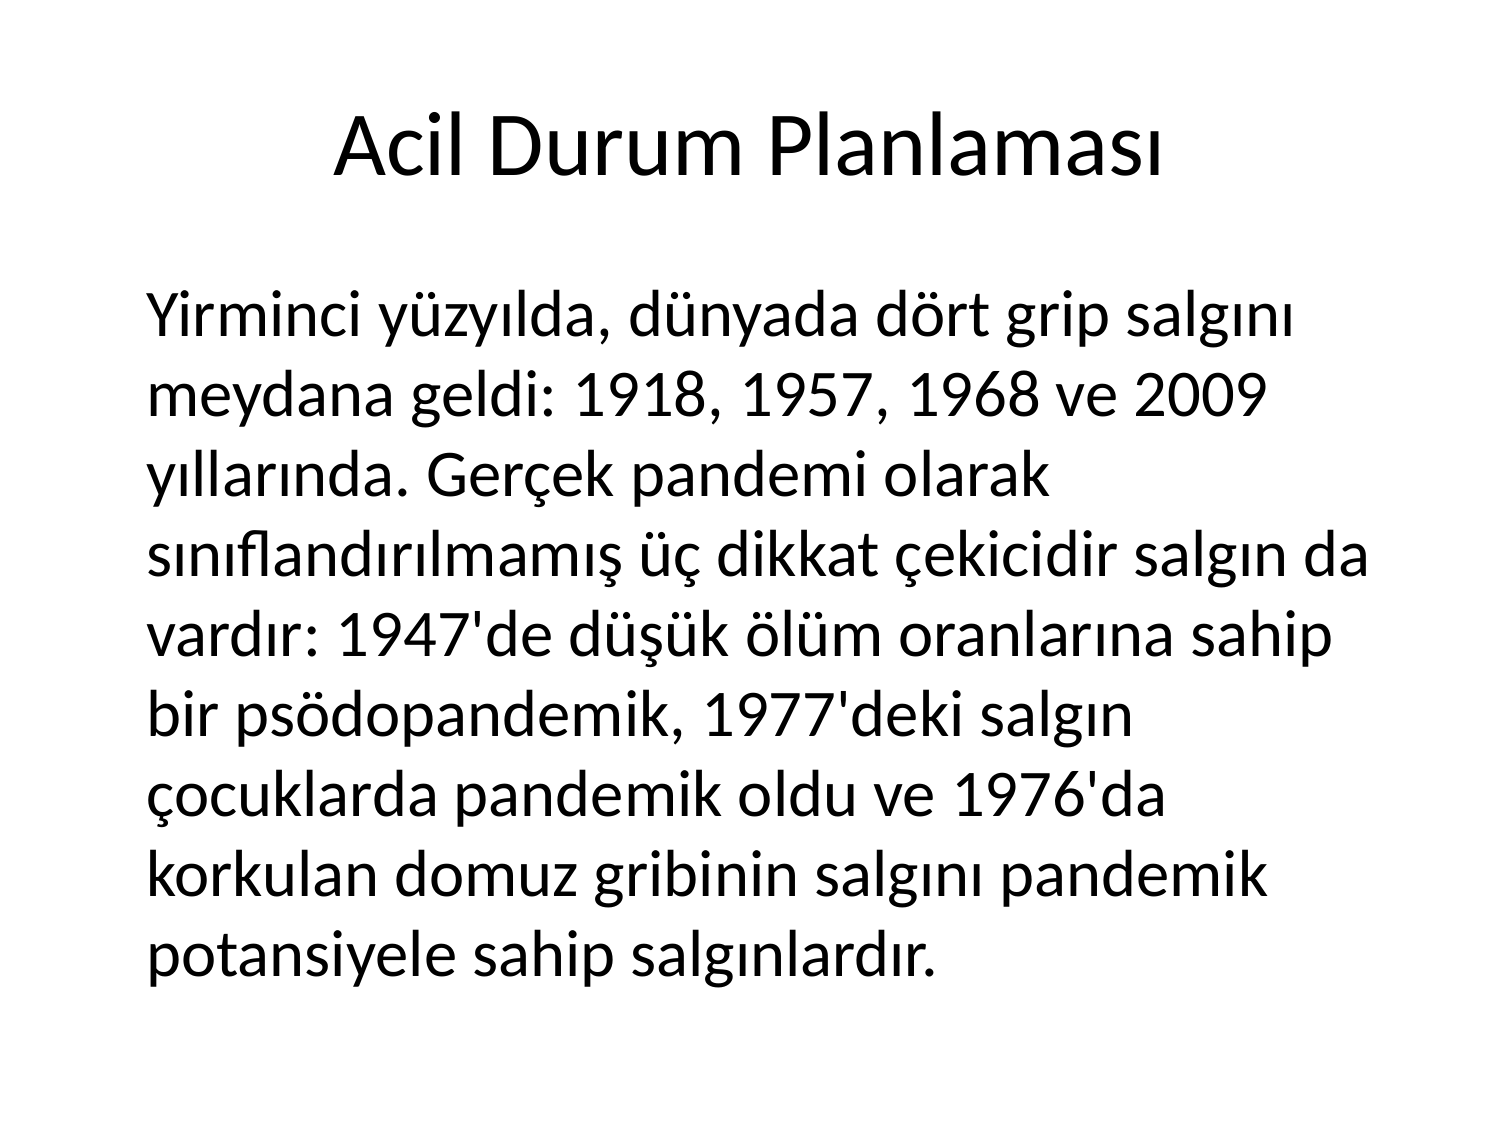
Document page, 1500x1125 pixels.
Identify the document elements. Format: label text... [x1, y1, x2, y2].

list Yirminci yüzyılda, dünyada dört grip salgını meydana geldi: 1918, 1957, 1968 ve 2009 yıllarında. Gerçek pandemi olarak sınıflandırılmamış üç dikkat çekicidir salgın da vardır: 1947'de düşük ölüm oranlarına sahip bir psödopandemik, 1977'deki salgın çocuklarda pandemik oldu ve 1976'da korkulan domuz gribinin salgını pandemik potansiyele sahip salgınlardır. [75, 262, 1425, 1005]
title Acil Durum Planlaması [75, 45, 1425, 233]
